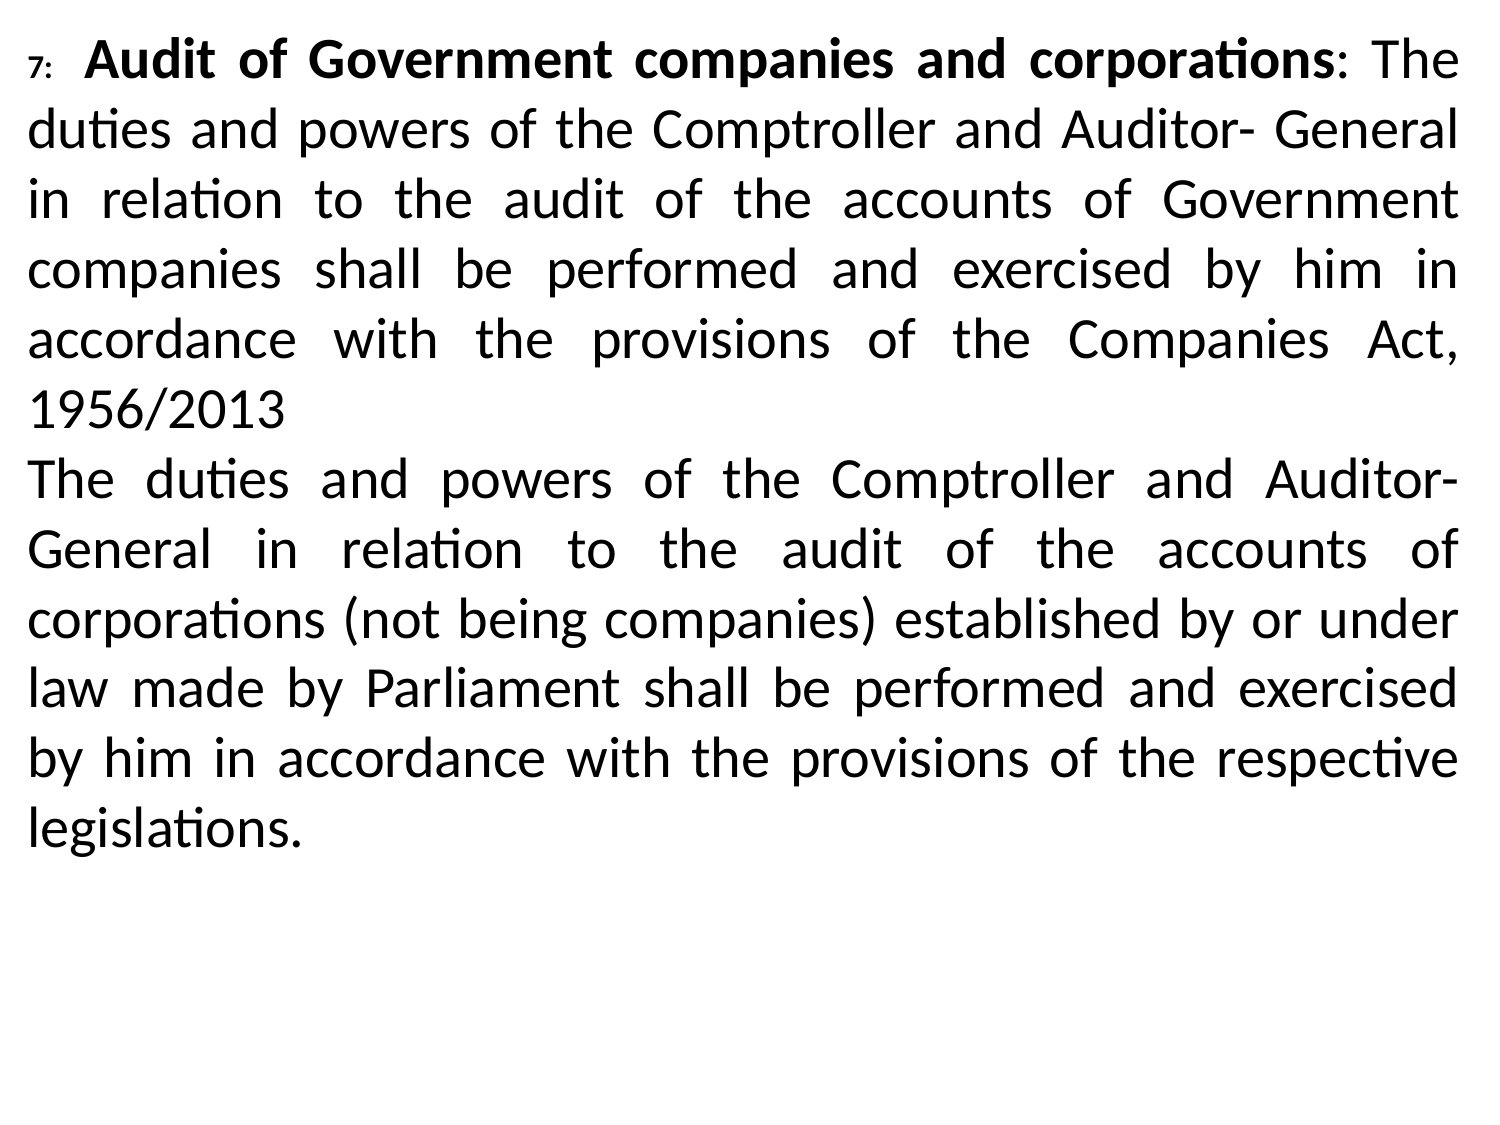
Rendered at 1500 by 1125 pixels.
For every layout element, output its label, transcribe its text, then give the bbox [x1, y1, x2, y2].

text_box 7: Audit of Government companies and corporations: The duties and powers of the Comptroller and Auditor- General in relation to the audit of the accounts of Government companies shall be performed and exercised by him in accordance with the provisions of the Companies Act, 1956/2013 The duties and powers of the Comptroller and Auditor-General in relation to the audit of the accounts of corporations (not being companies) established by or under law made by Parliament shall be performed and exercised by him in accordance with the provisions of the respective legislations. [12, 12, 1475, 1107]
